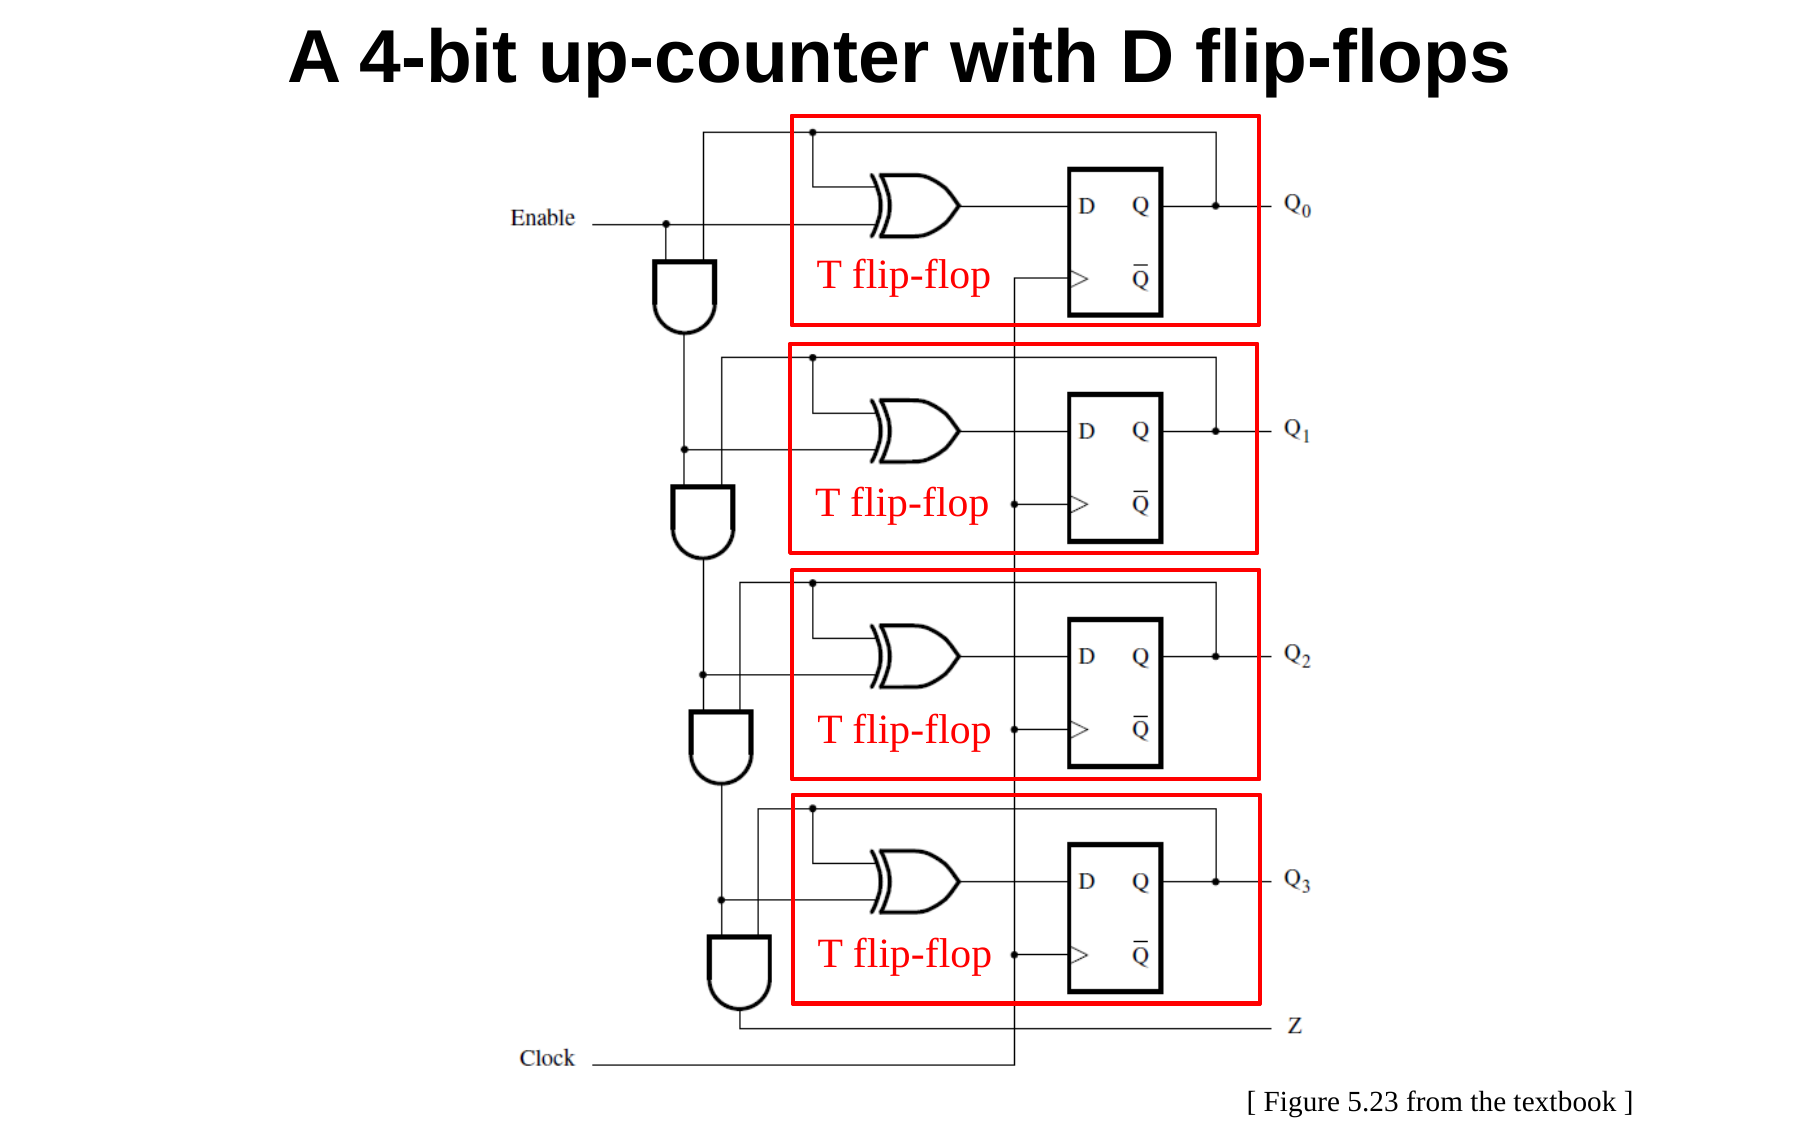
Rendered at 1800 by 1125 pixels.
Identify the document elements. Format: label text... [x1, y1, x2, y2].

text_box [ Figure 5.23 from the textbook ] [1231, 1074, 1650, 1125]
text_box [792, 569, 1260, 780]
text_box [789, 343, 1258, 554]
text_box A 4-bit up-counter with D flip-flops [149, 0, 1650, 100]
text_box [791, 115, 1259, 325]
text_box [792, 794, 1260, 1004]
picture [487, 124, 1338, 1076]
